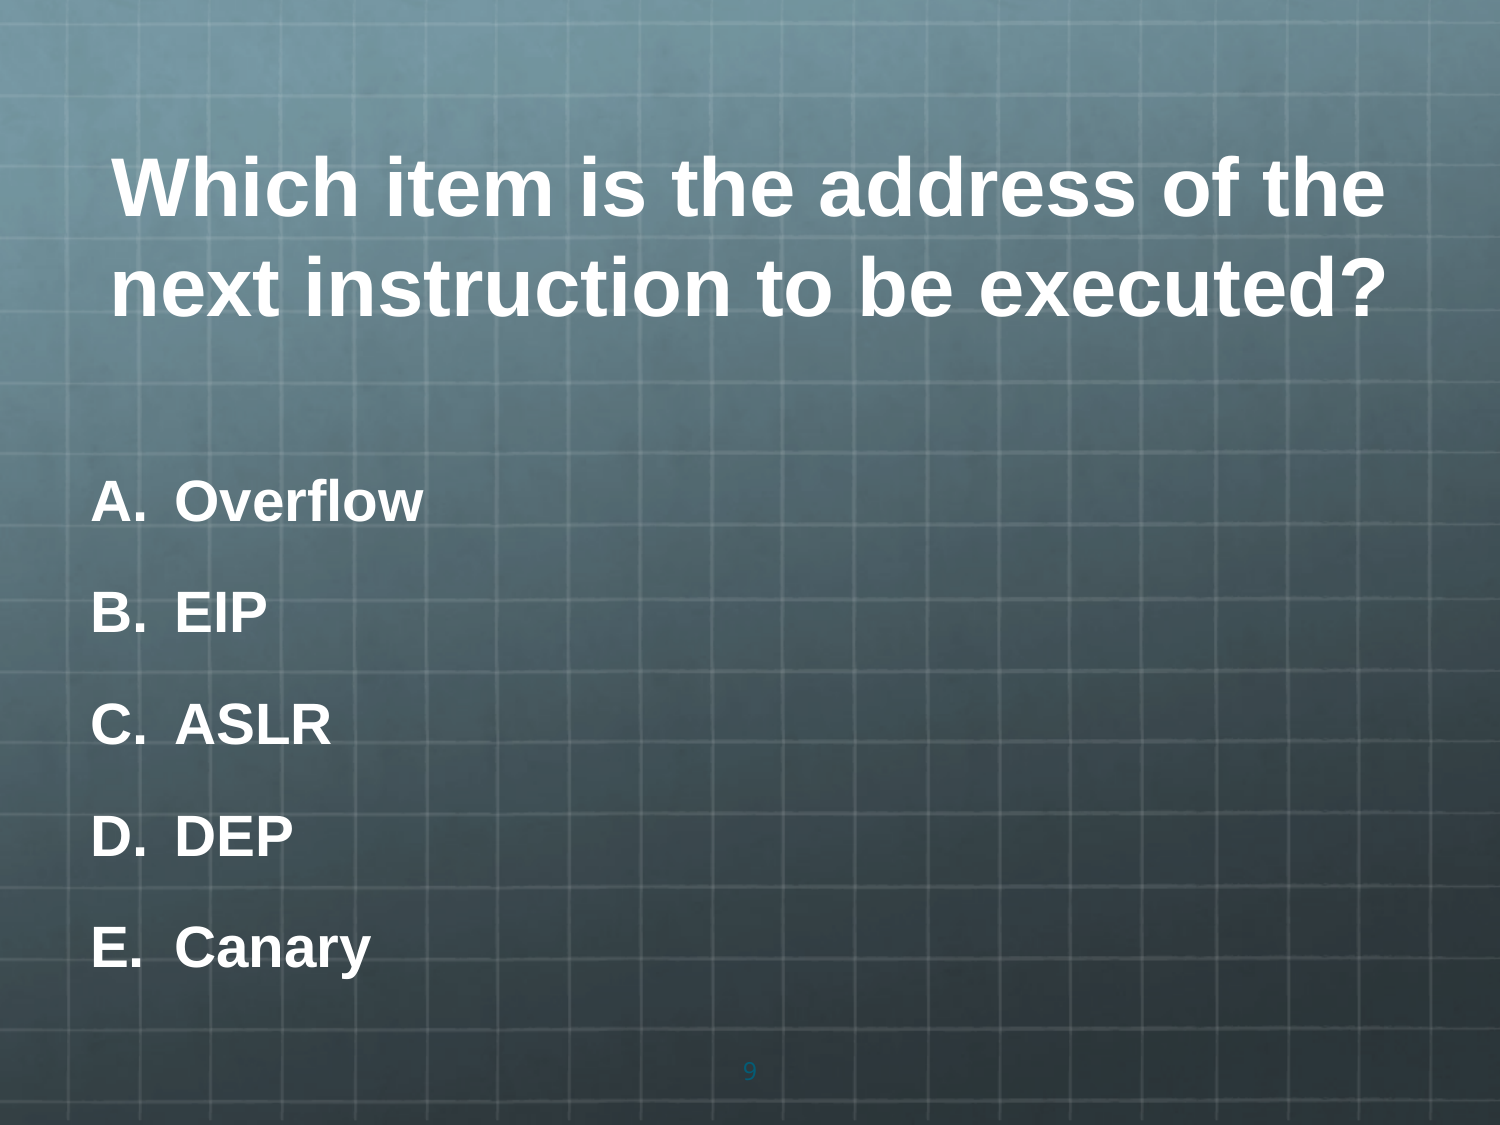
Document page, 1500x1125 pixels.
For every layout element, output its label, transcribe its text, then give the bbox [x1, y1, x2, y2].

picture [0, 0, 1500, 1125]
title Which item is the address of the next instruction to be executed? [75, 53, 1425, 413]
list Overflow EIP ASLR DEP Canary [75, 455, 1425, 968]
slide_number 9 [687, 1042, 813, 1103]
